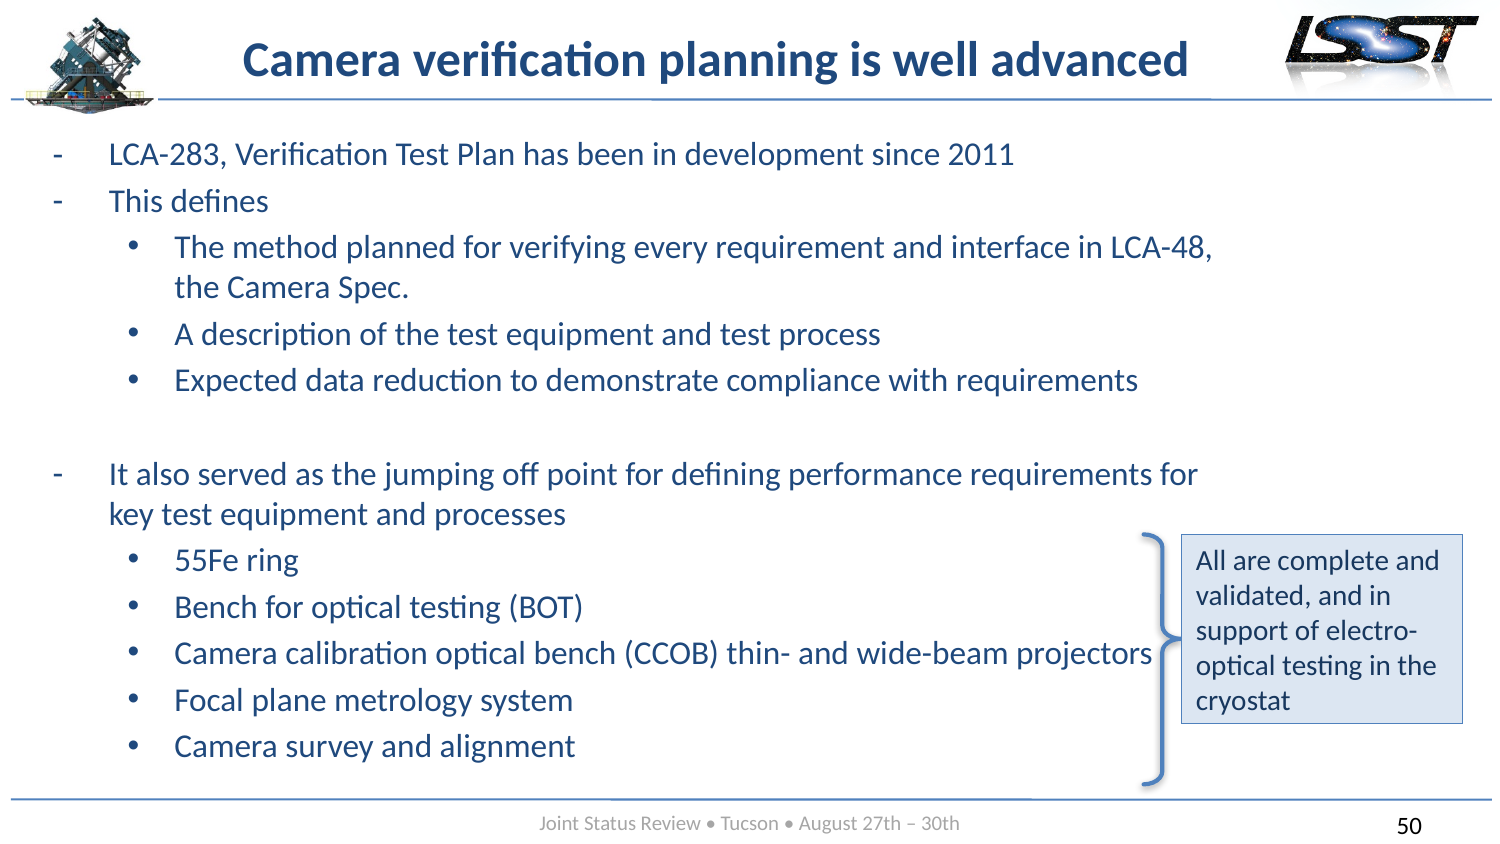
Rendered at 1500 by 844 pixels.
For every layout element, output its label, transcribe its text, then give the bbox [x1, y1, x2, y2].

picture [1256, 0, 1500, 134]
title Camera verification planning is well advanced [157, 21, 1276, 91]
text_box All are complete and validated, and in support of electro-optical testing in the cryostat [1181, 534, 1463, 724]
text_box [1141, 532, 1181, 787]
list LCA-283, Verification Test Plan has been in development since 2011 This defines The method planned for verifying every requirement and interface in LCA-48, the Camera Spec. A description of the test equipment and test process Expected data reduction to demonstrate compliance with requirements It also served as the jumping off point for defining performance requirements for key test equipment and processes 55Fe ring Bench for optical testing (BOT) Camera calibration optical bench (CCOB) thin- and wide-beam projectors Focal plane metrology system Camera survey and alignment [37, 124, 1238, 779]
picture [24, 11, 158, 114]
